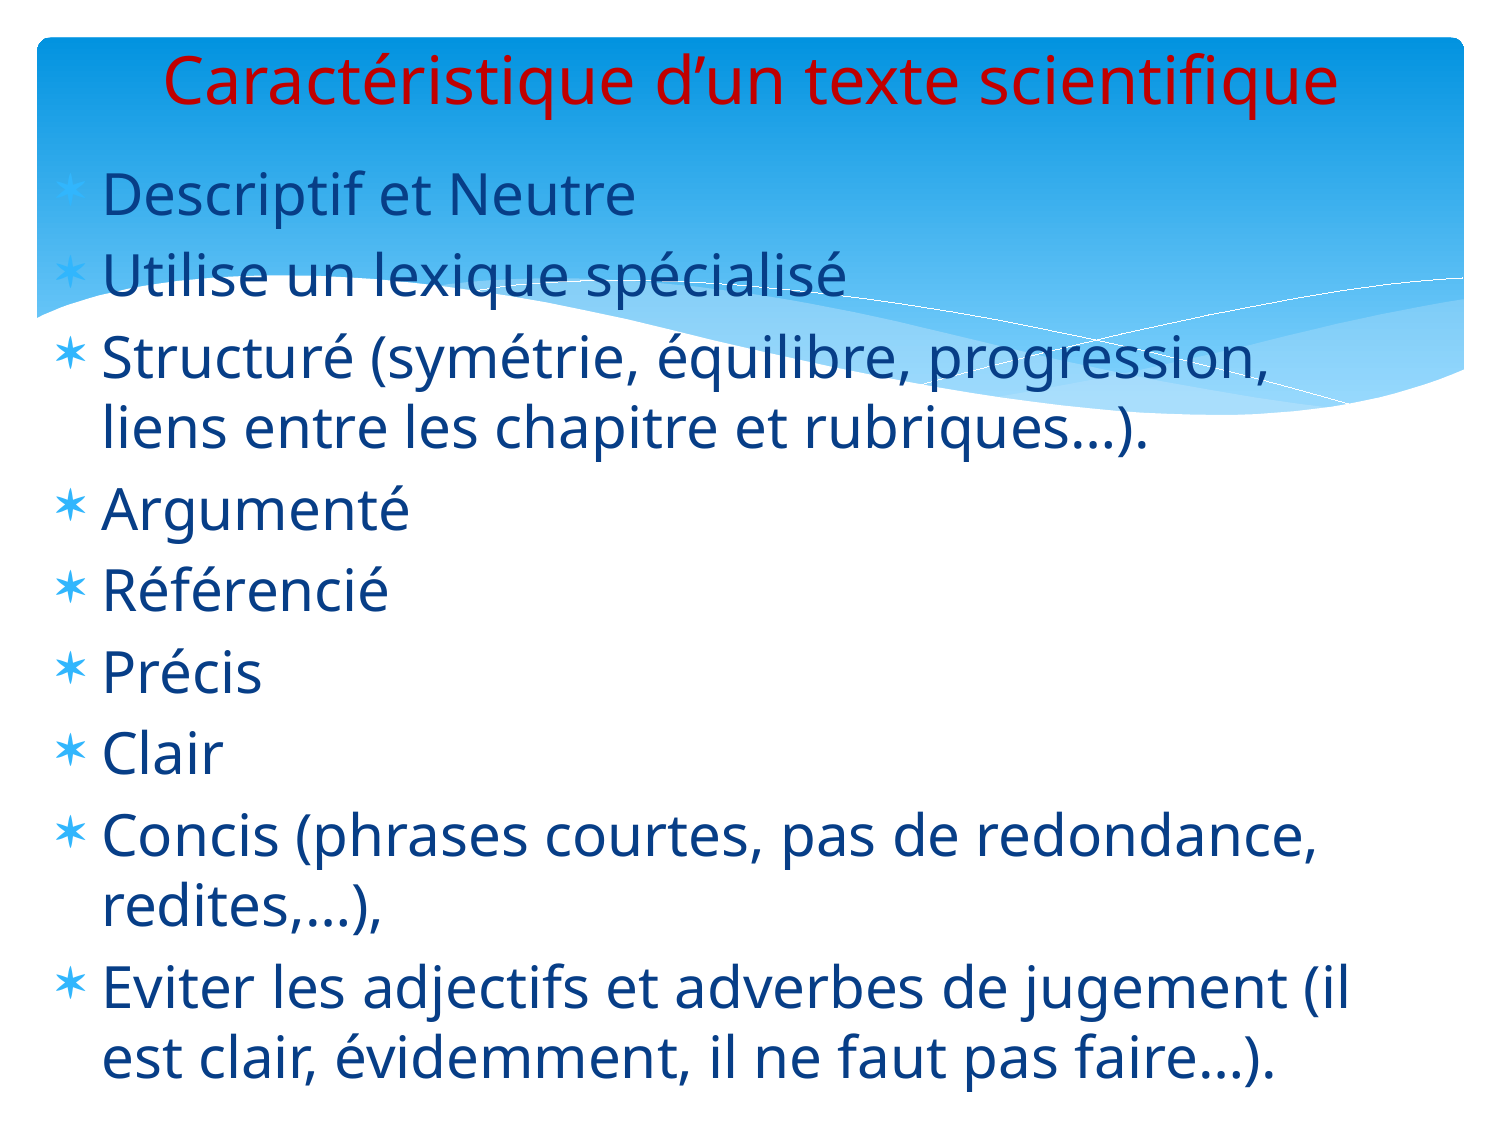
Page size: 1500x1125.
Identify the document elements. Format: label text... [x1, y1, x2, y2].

title Caractéristique d’un texte scientifique [76, 30, 1427, 126]
list Descriptif et Neutre Utilise un lexique spécialisé Structuré (symétrie, équilibre, progression, liens entre les chapitre et rubriques…). Argumenté Référencié Précis Clair Concis (phrases courtes, pas de redondance, redites,…), Eviter les adjectifs et adverbes de jugement (il est clair, évidemment, il ne faut pas faire…). [41, 149, 1400, 929]
